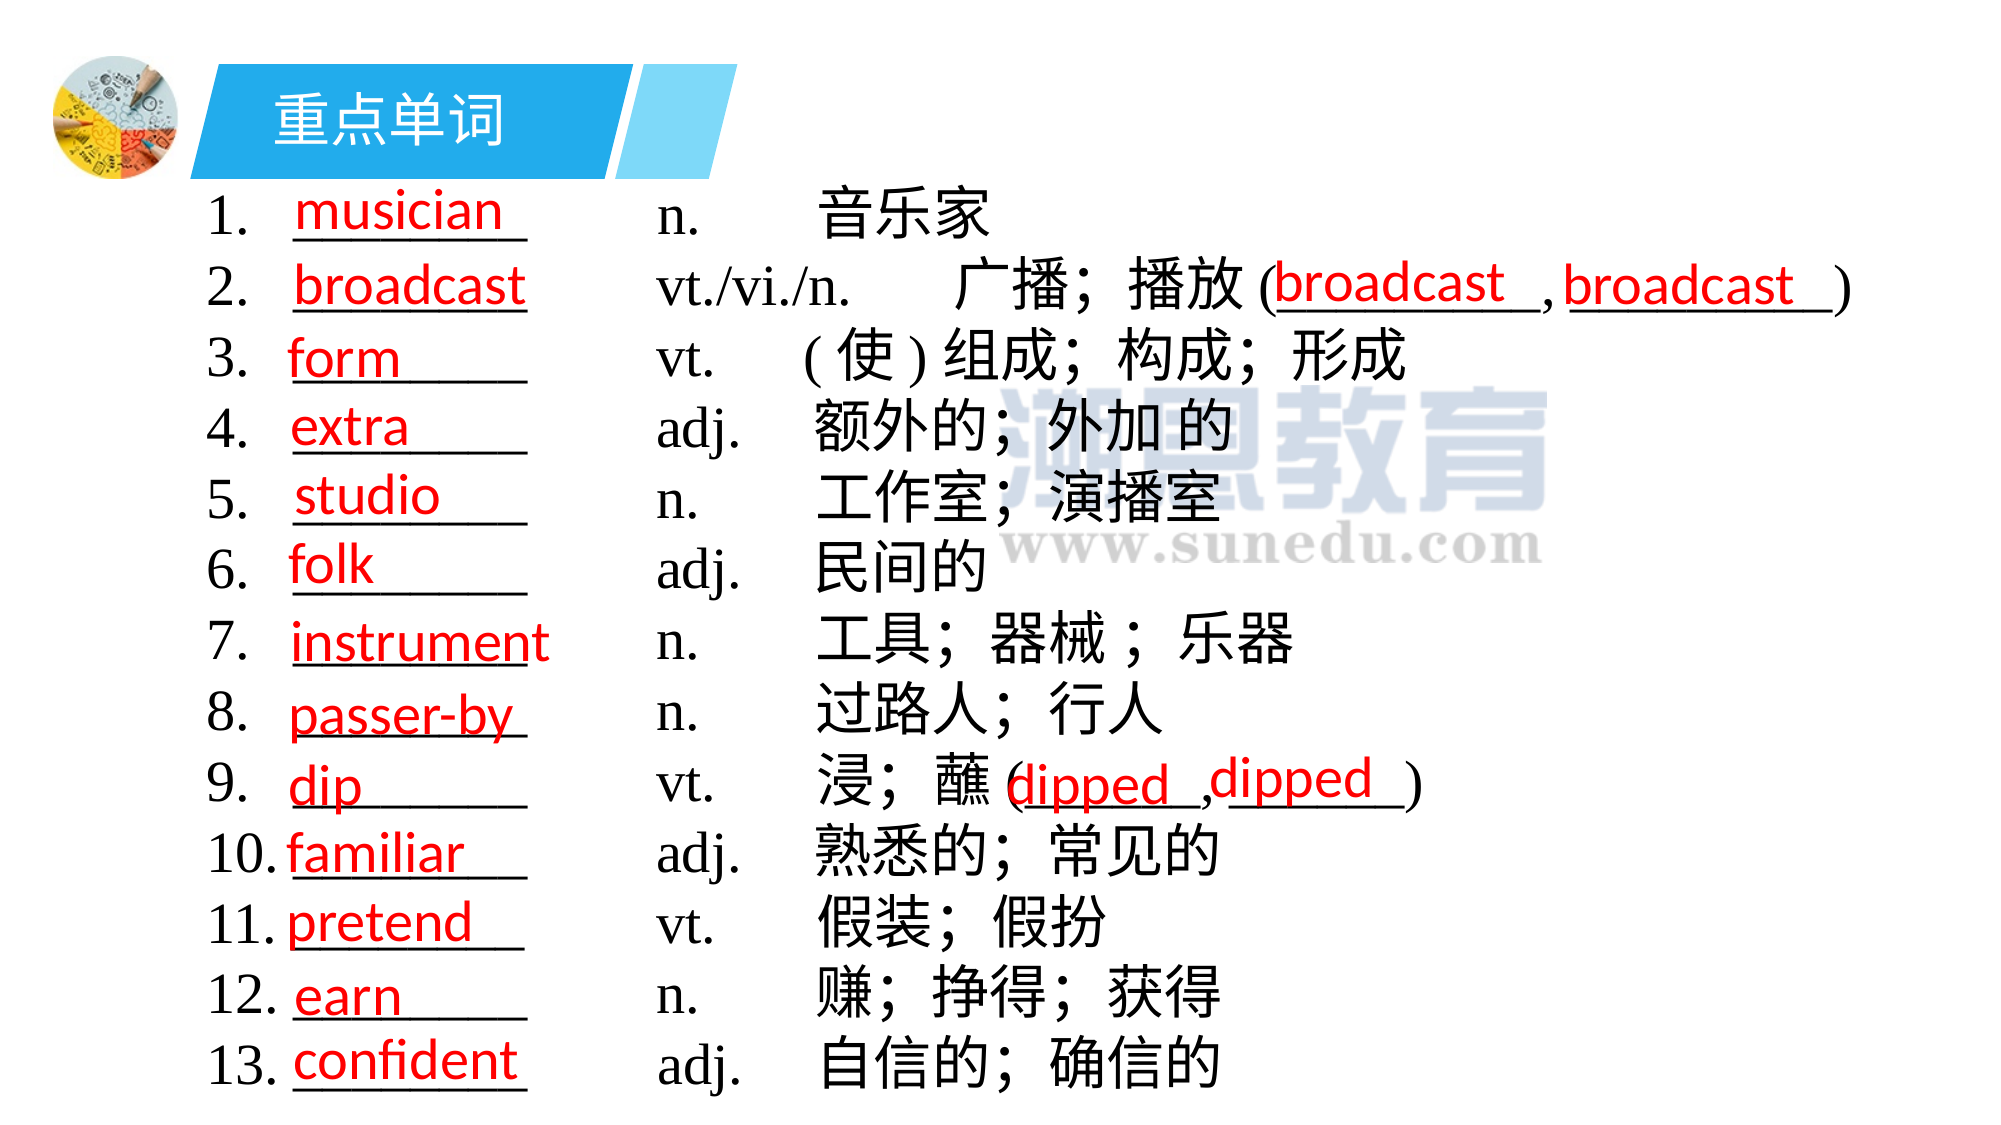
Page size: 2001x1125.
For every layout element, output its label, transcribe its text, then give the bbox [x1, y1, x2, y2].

text_box form [272, 311, 539, 397]
picture [53, 56, 179, 179]
text_box folk [273, 517, 540, 603]
text_box [191, 62, 635, 168]
text_box broadcast [1547, 238, 1836, 324]
text_box [616, 62, 739, 168]
text_box dipped [991, 738, 1258, 824]
text_box studio [279, 448, 546, 534]
text_box extra [275, 379, 542, 465]
text_box familiar [272, 807, 538, 876]
text_box broadcast [278, 238, 545, 324]
text_box confident [278, 1013, 545, 1099]
text_box instrument [275, 595, 637, 681]
text_box 重点单词 [272, 83, 506, 154]
text_box dip [273, 739, 540, 825]
text_box musician [280, 163, 546, 249]
text_box broadcast [1258, 235, 1547, 321]
text_box 1. ________ n. 音乐家 2. ________ vt./vi./n. 广播；播放(_________, _________) 3. ________ vt. (使)组成；构成；形成 4. ________ adj. 额外的；外加 的 5. ________ n. 工作室；演播室 6. ________ adj. 民间的 7. ________ n. 工具；器械 ；乐器 8. ________ n. 过路人；行人 9. ________ vt. 浸；蘸(______, ______) 10. ________ adj. 熟悉的；常见的 11. ________ vt. 假装；假扮 12. ________ n. 赚；挣得；获得 13. ________ adj. 自信的；确信的 [191, 168, 2000, 1104]
text_box dipped [1194, 732, 1461, 817]
text_box earn [280, 949, 608, 1035]
text_box passer-by [273, 668, 540, 739]
text_box pretend [272, 876, 538, 961]
